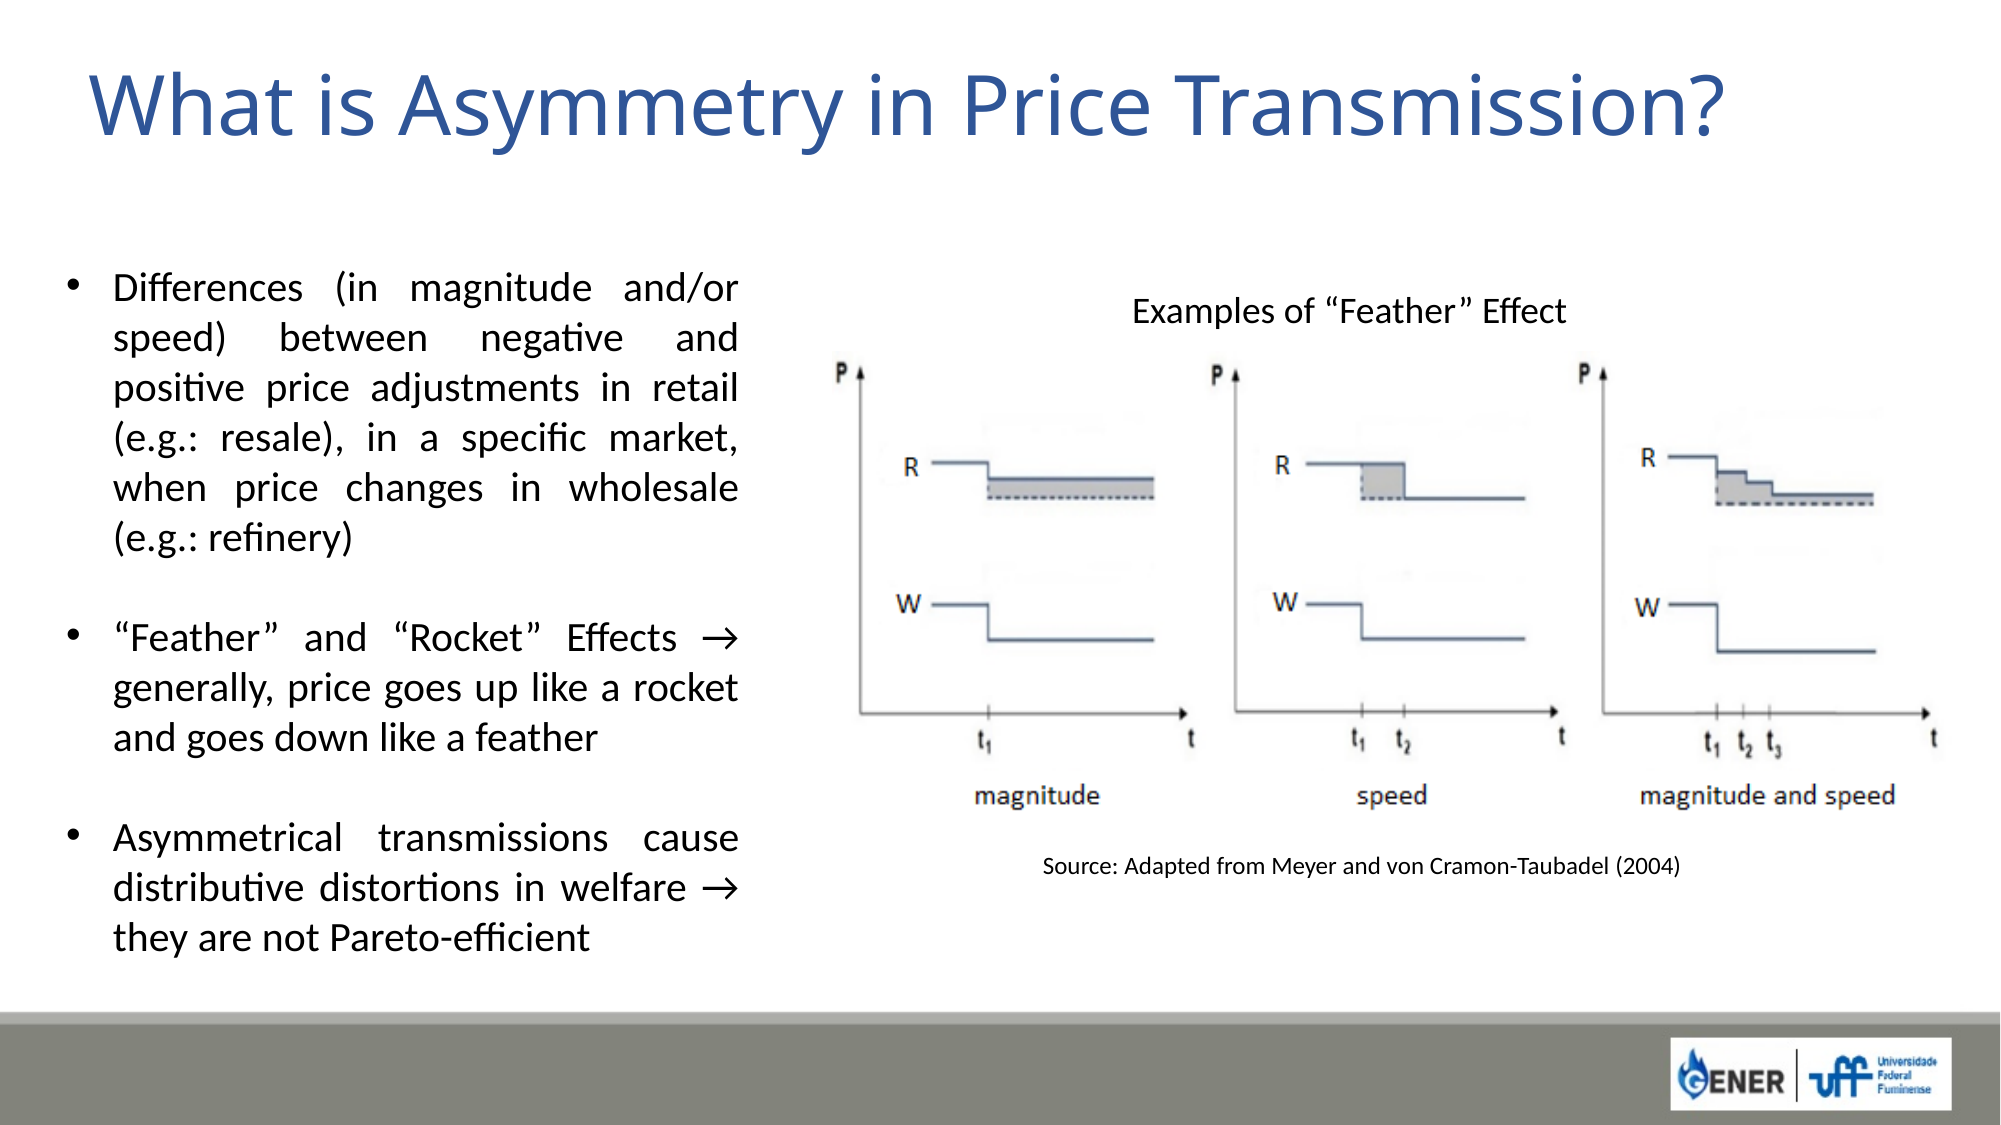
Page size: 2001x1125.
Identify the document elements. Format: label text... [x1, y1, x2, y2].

text_box Source: Adapted from Meyer and von Cramon-Taubadel (2004) [1028, 842, 1927, 887]
text_box Examples of “Feather” Effect [1117, 278, 1716, 339]
text_box Differences (in magnitude and/or speed) between negative and positive price adjustments in retail (e.g.: resale), in a specific market, when price changes in wholesale (e.g.: refinery) “Feather” and “Rocket” Effects → generally, price goes up like a rocket and goes down like a feather Asymmetrical transmissions cause distributive distortions in welfare → they are not Pareto-efficient [51, 251, 755, 967]
title What is Asymmetry in Price Transmission? [73, 27, 1927, 190]
picture [0, 0, 2001, 1125]
